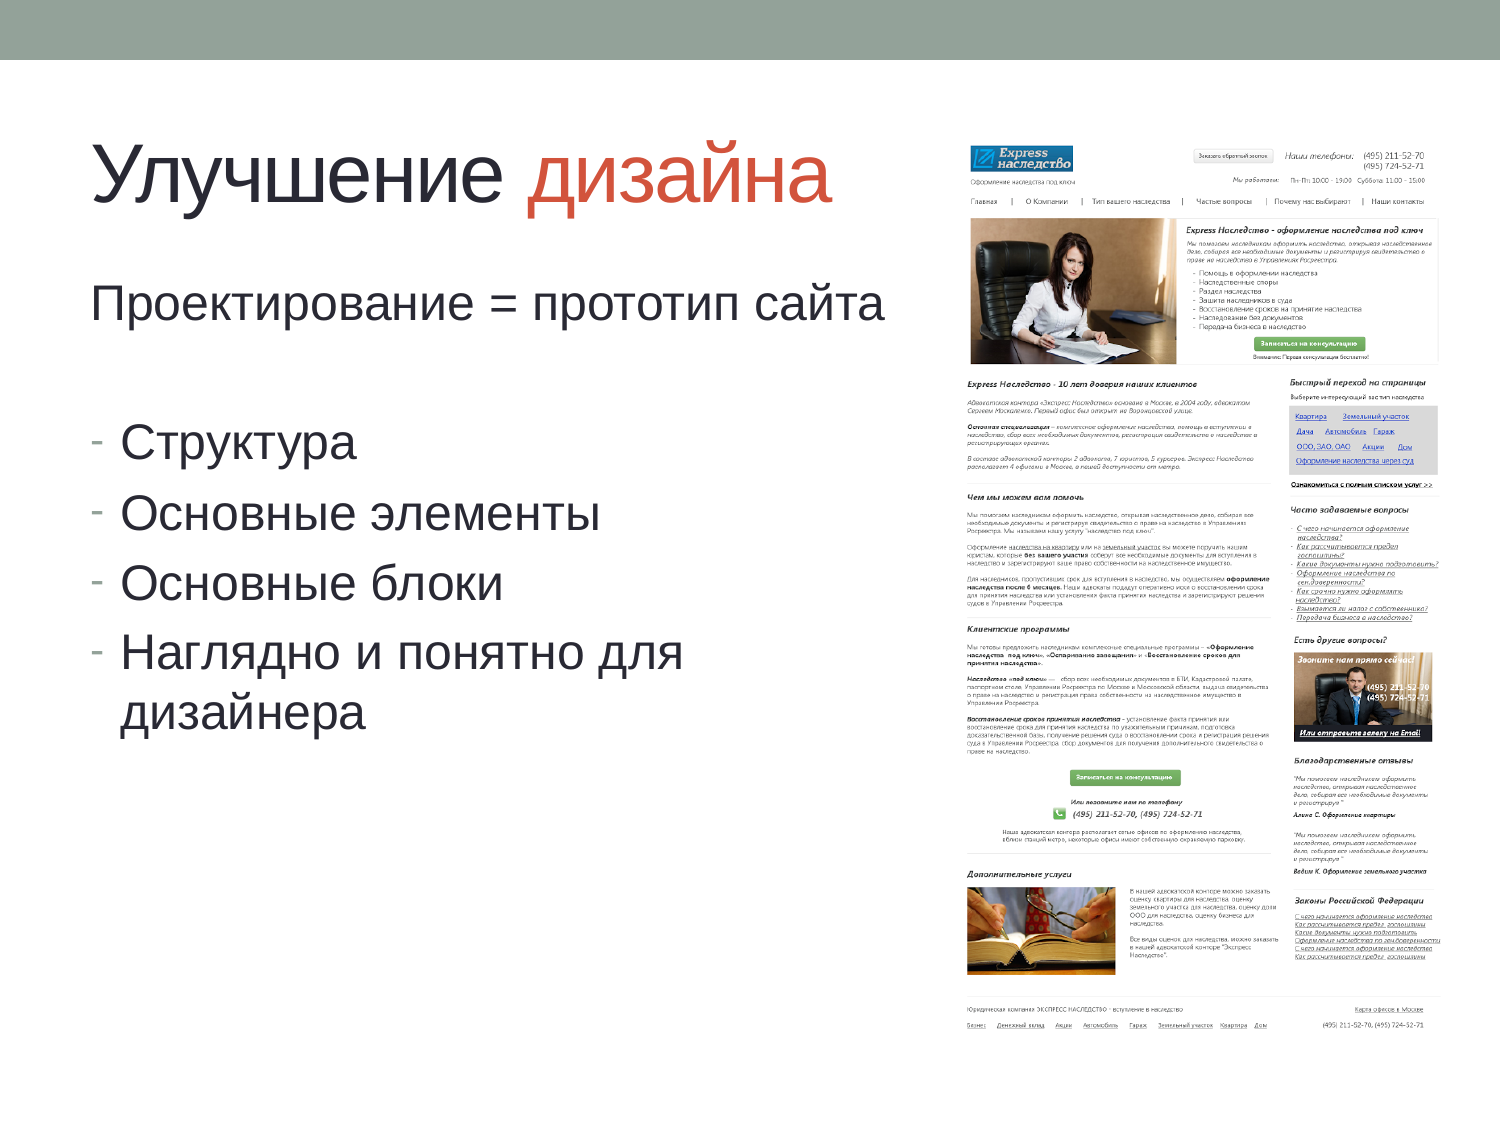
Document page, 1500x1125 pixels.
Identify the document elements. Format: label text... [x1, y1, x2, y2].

list Проектирование = прототип сайта Структура Основные элементы Основные блоки Наглядно и понятно для дизайнера [75, 262, 919, 769]
picture [922, 131, 1461, 1033]
title Улучшение дизайна [75, 87, 1425, 250]
